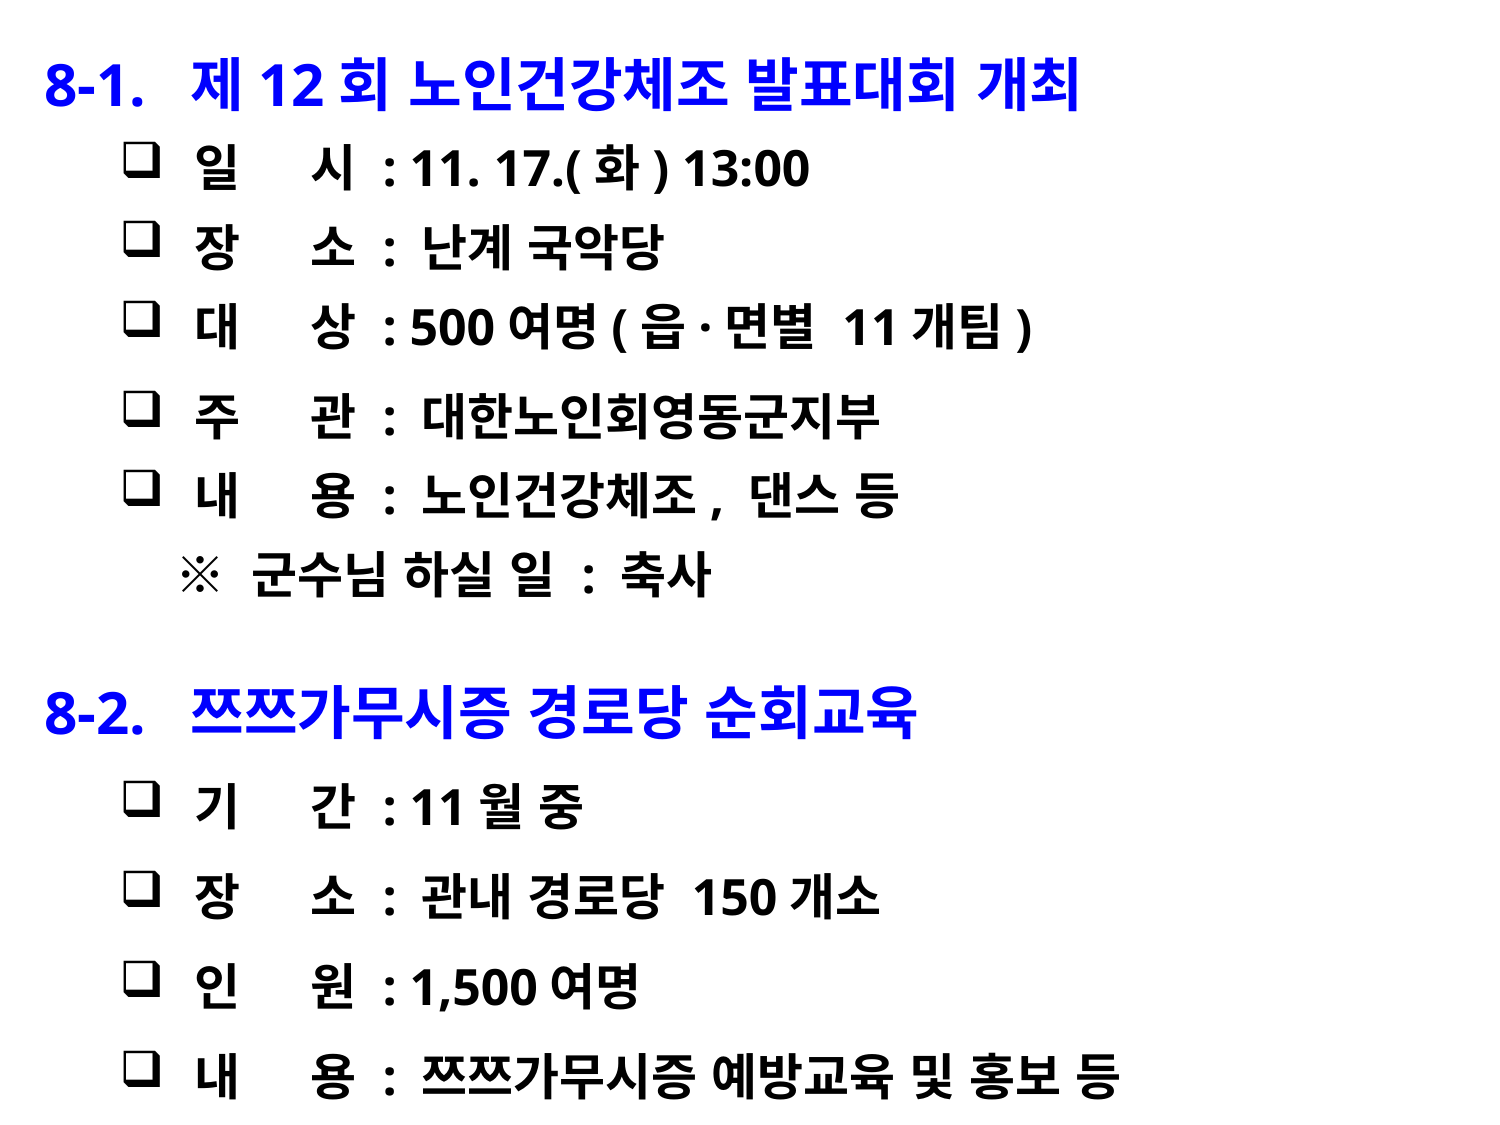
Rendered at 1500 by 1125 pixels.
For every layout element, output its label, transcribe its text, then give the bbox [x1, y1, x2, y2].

text_box 8-2. 쯔쯔가무시증 경로당 순회교육 기 간 : 11월 중 장 소 : 관내 경로당 150개소 인 원 : 1,500여명 내 용 : 쯔쯔가무시증 예방교육 및 홍보 등 [29, 633, 1459, 1125]
text_box 8-1. 제12회 노인건강체조 발표대회 개최 일 시 : 11. 17.(화) 13:00 장 소 : 난계 국악당 대 상 : 500여명(읍·면별 11개팀) 주 관 : 대한노인회영동군지부 내 용 : 노인건강체조, 댄스 등 ※ 군수님 하실 일 : 축사 [29, 30, 1459, 523]
